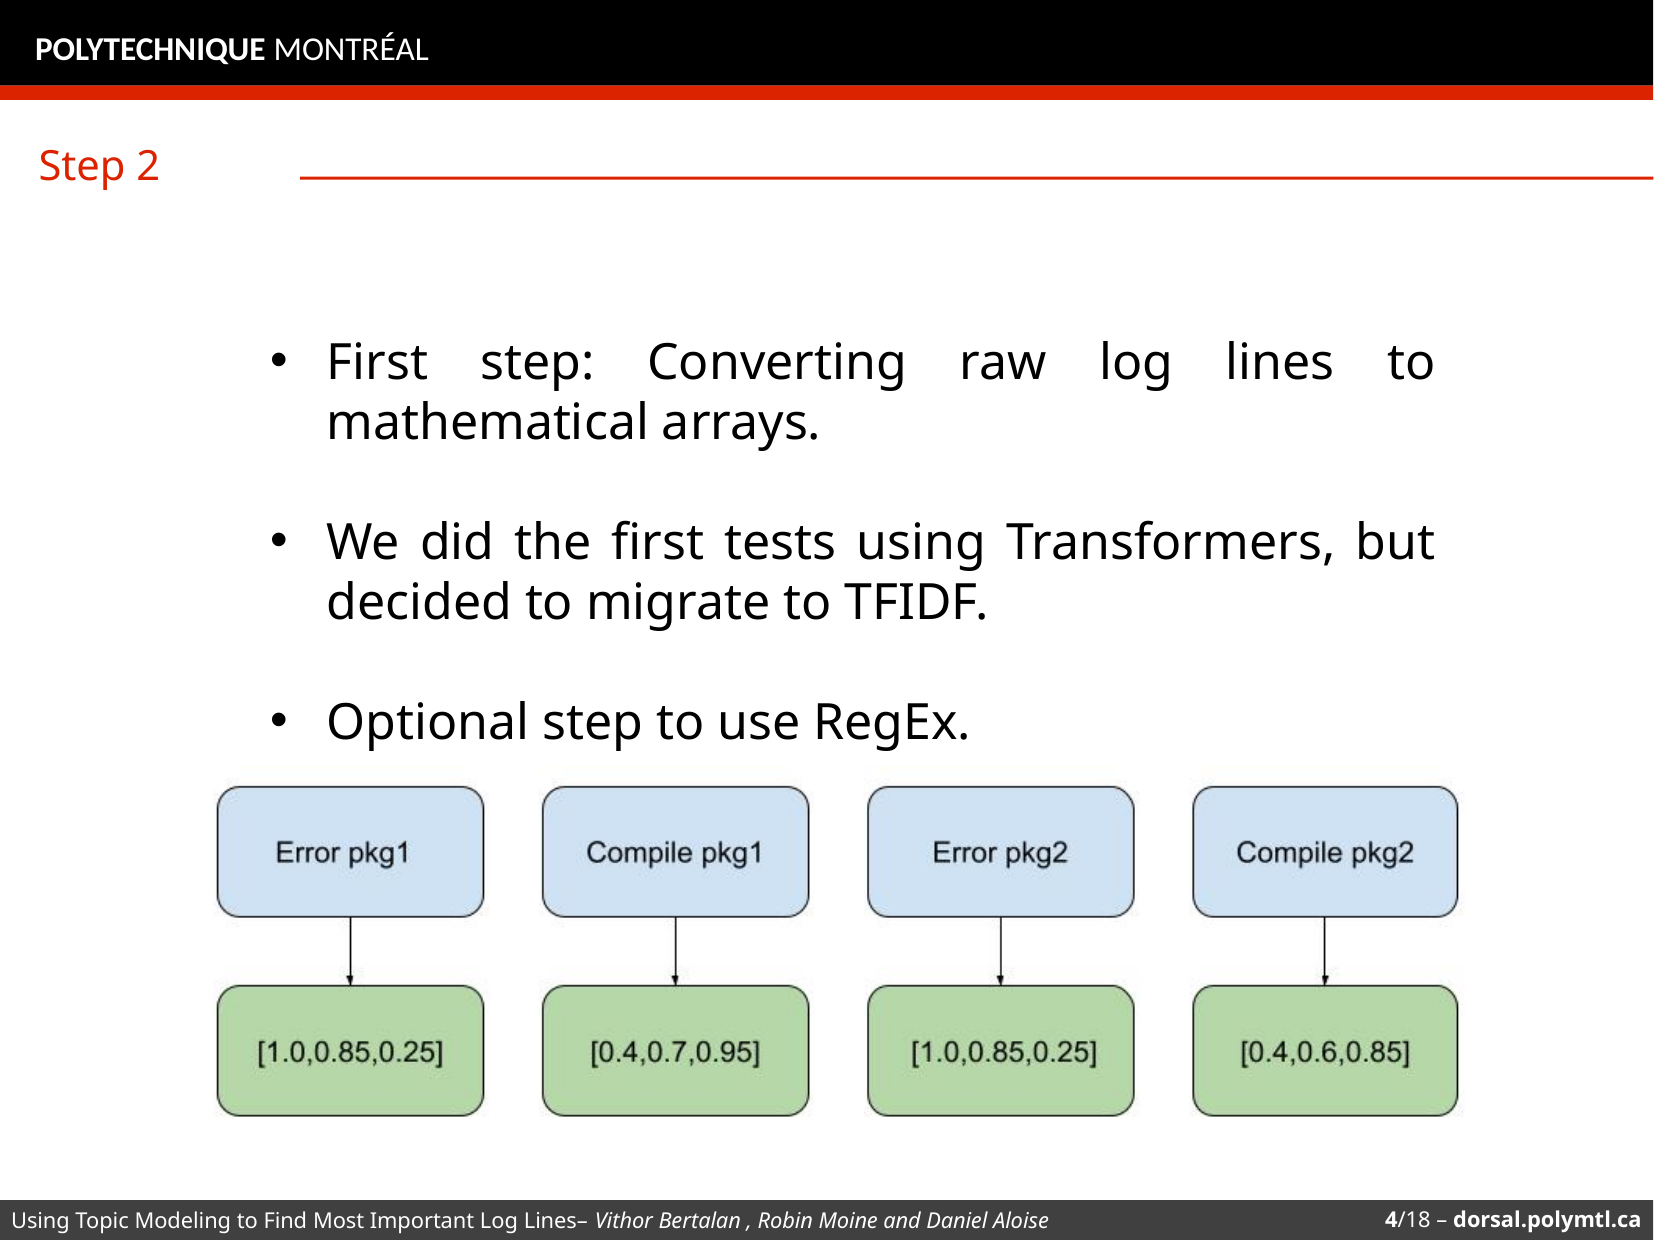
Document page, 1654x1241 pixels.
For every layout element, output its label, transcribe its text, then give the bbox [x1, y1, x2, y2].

text_box POLYTECHNIQUE MONTRÉAL [34, 4, 454, 69]
picture [189, 766, 1508, 1145]
text_box Using Topic Modeling to Find Most Important Log Lines– Vithor Bertalan , Robin Moine and Daniel Aloise [0, 1200, 1172, 1240]
text_box 4/18 – dorsal.polymtl.ca [1172, 1200, 1654, 1240]
text_box [0, 0, 1654, 85]
text_box First step: Converting raw log lines to mathematical arrays. We did the first tests using Transformers, but decided to migrate to TFIDF. Optional step to use RegEx. [199, 321, 1451, 757]
text_box [0, 85, 1654, 100]
text_box Step 2 [38, 108, 341, 194]
